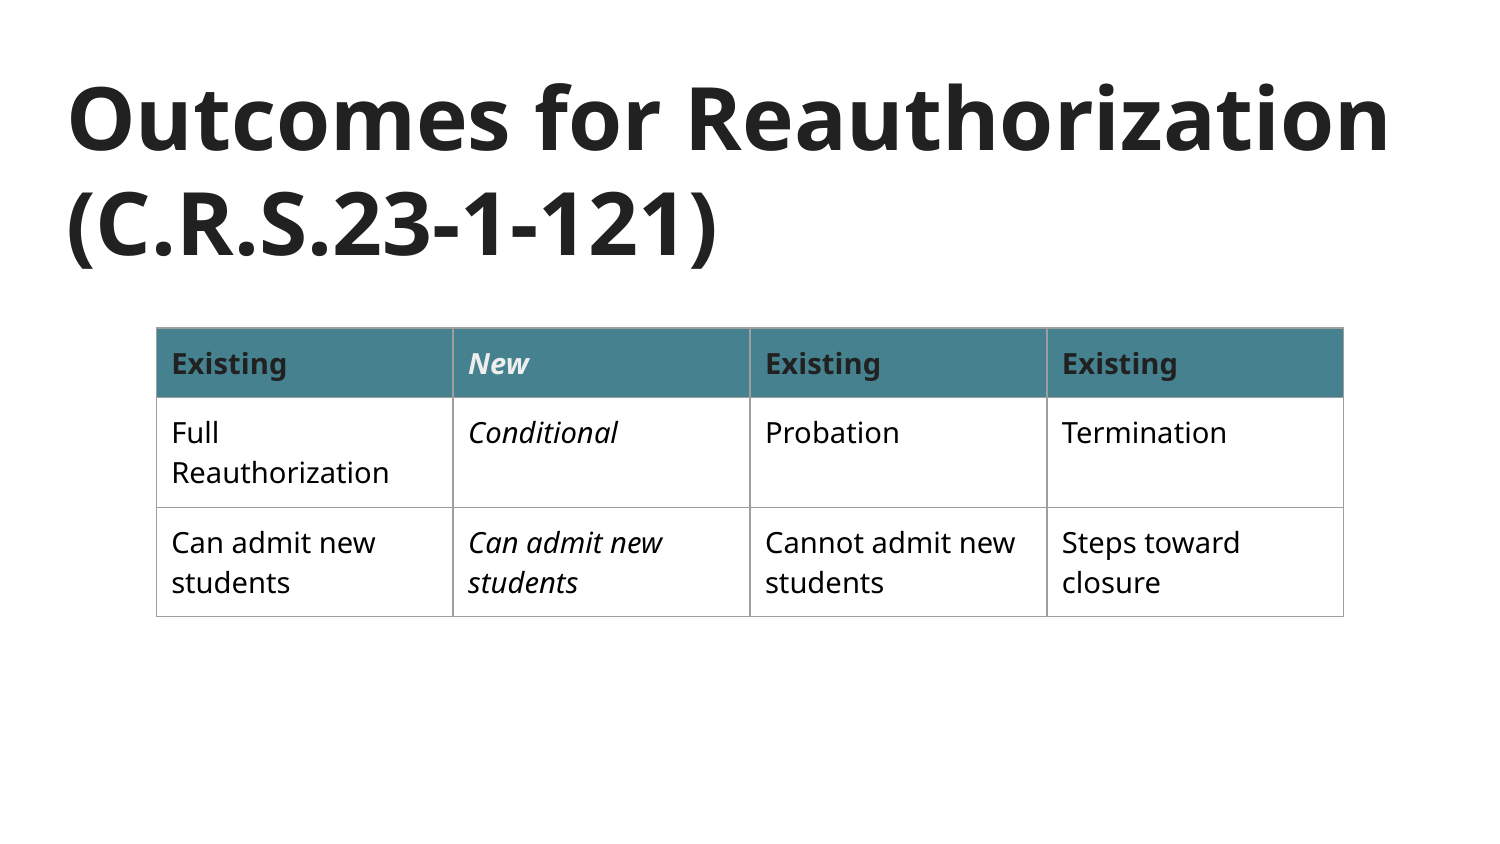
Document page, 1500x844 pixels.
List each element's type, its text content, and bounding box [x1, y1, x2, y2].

table_header Existing [751, 329, 1046, 397]
table_cell Cannot admit new students [751, 508, 1046, 616]
table_cell Can admit new students [454, 508, 749, 616]
table_cell Probation [751, 398, 1046, 507]
title Outcomes for Reauthorization (C.R.S.23-1-121) [51, 48, 1449, 180]
table_header Existing [157, 329, 452, 397]
table_cell Can admit new students [157, 508, 452, 616]
table_cell Steps toward closure [1048, 508, 1343, 616]
table_header Existing [1048, 329, 1343, 397]
table_cell Full Reauthorization [157, 398, 452, 507]
table_header New [454, 329, 749, 397]
table_cell Termination [1048, 398, 1343, 507]
table_cell Conditional [454, 398, 749, 507]
